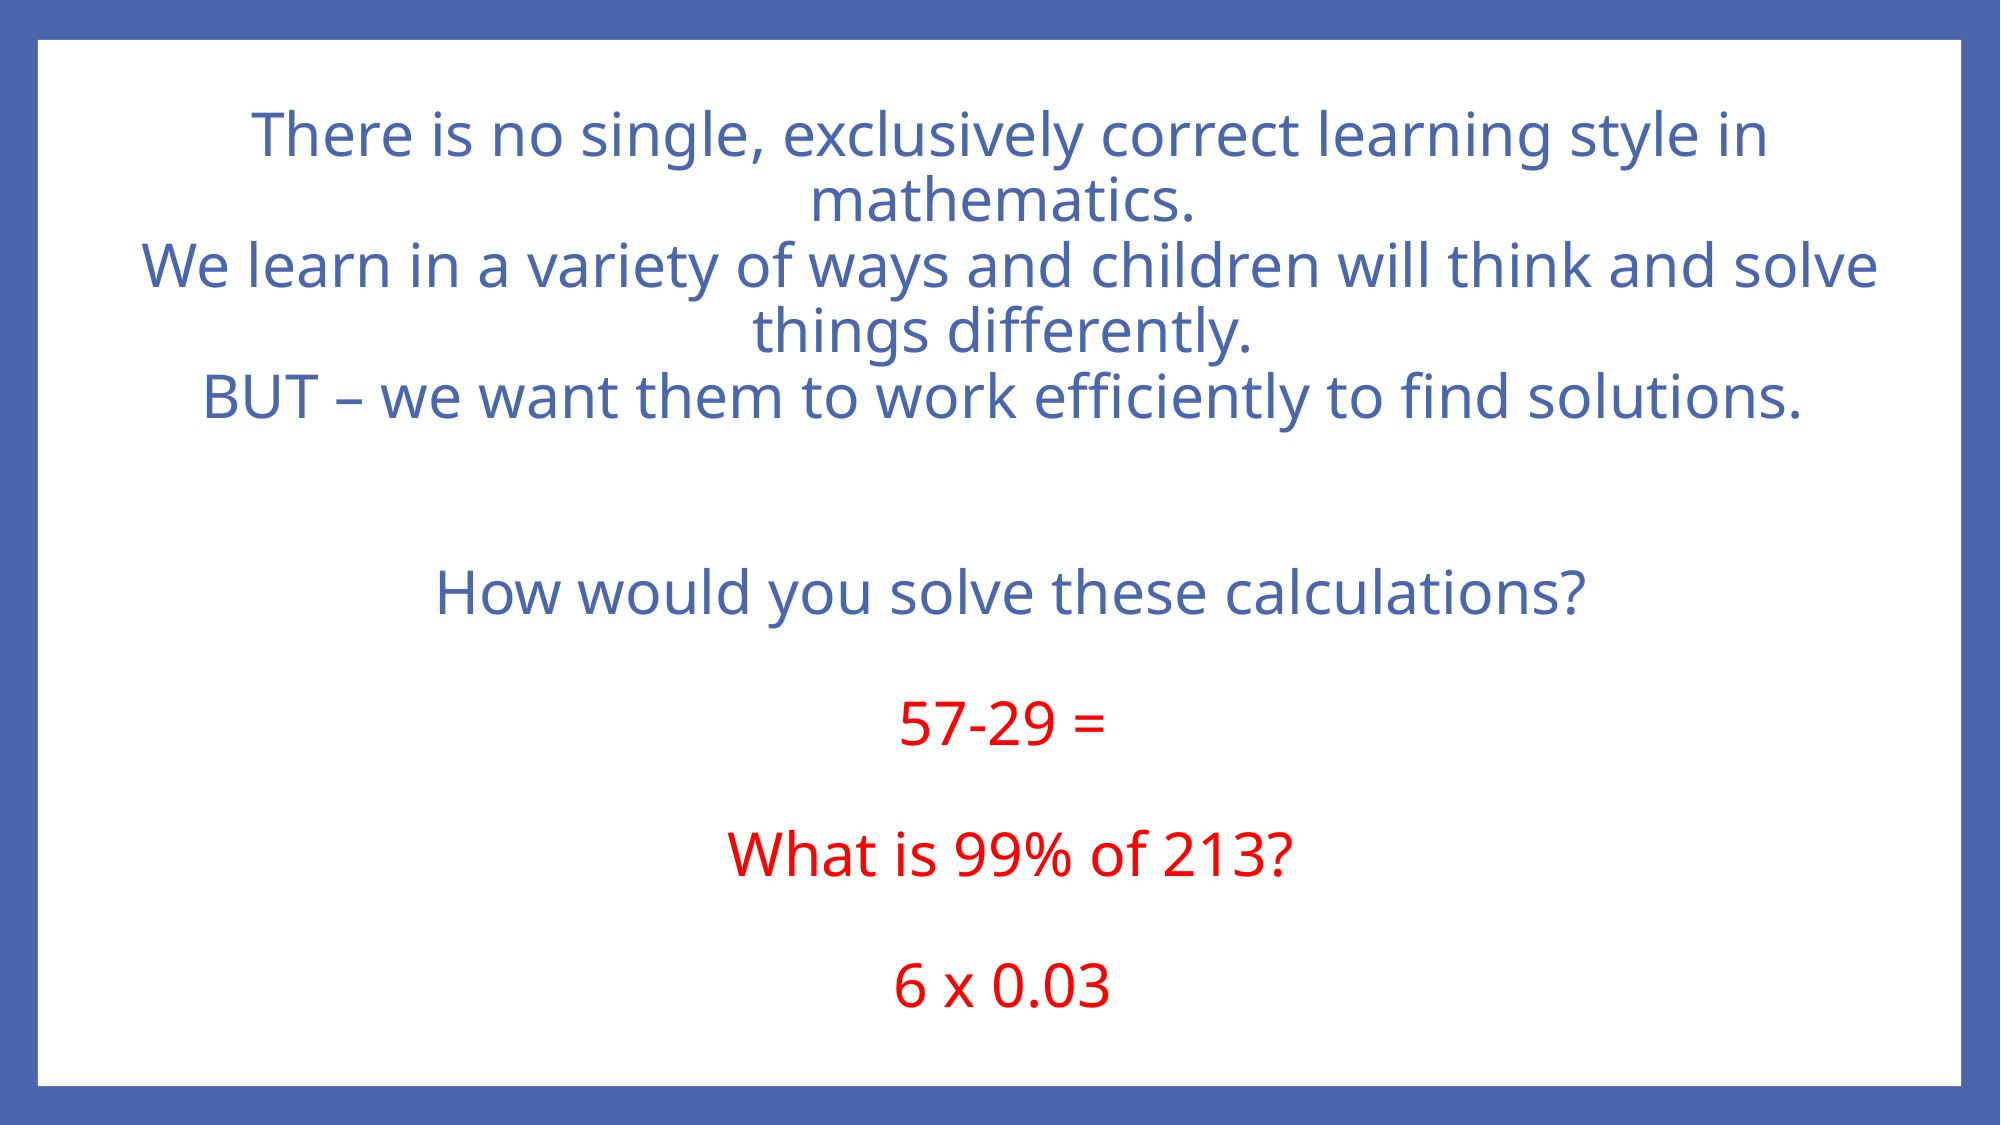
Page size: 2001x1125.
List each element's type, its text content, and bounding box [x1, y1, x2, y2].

title There is no single, exclusively correct learning style in mathematics. We learn in a variety of ways and children will think and solve things differently. BUT – we want them to work efficiently to find solutions. How would you solve these calculations? 57-29 = What is 99% of 213? 6 x 0.03 [46, 93, 1975, 1032]
